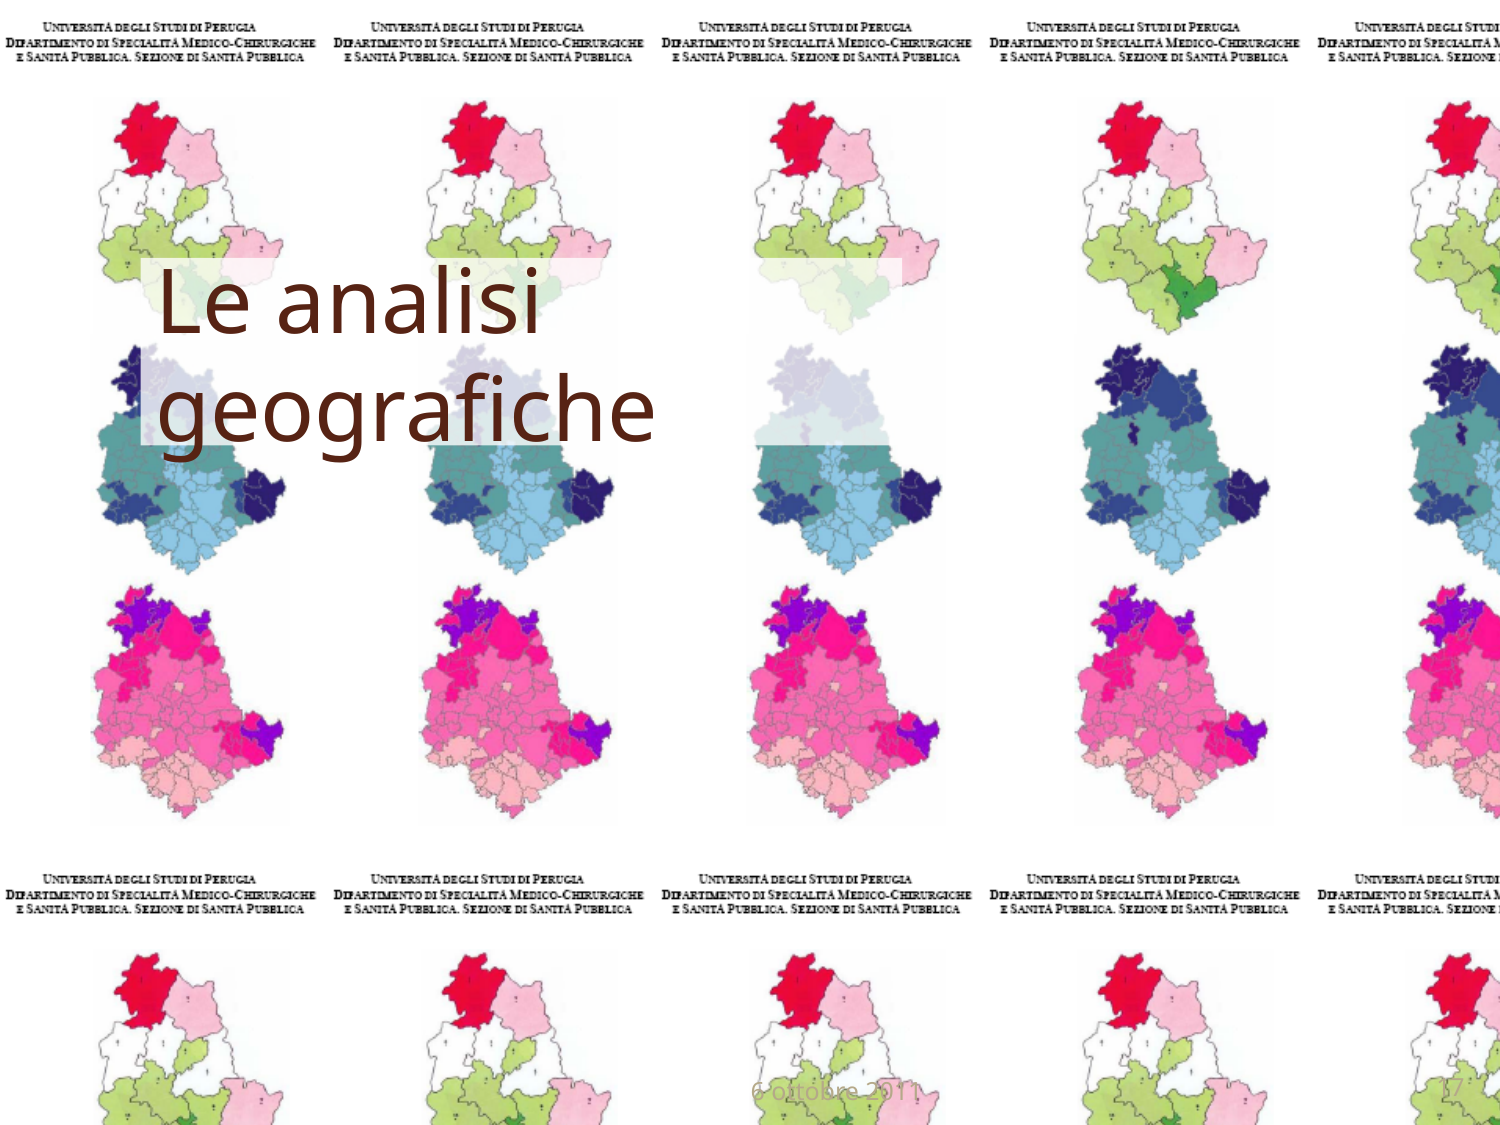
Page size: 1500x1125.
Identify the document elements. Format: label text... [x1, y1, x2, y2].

title Le analisi geografiche [140, 257, 903, 446]
picture [0, 0, 1500, 1125]
slide_number 6 ottobre 2011 [587, 1034, 938, 1113]
slide_number 17 [1413, 1034, 1488, 1113]
